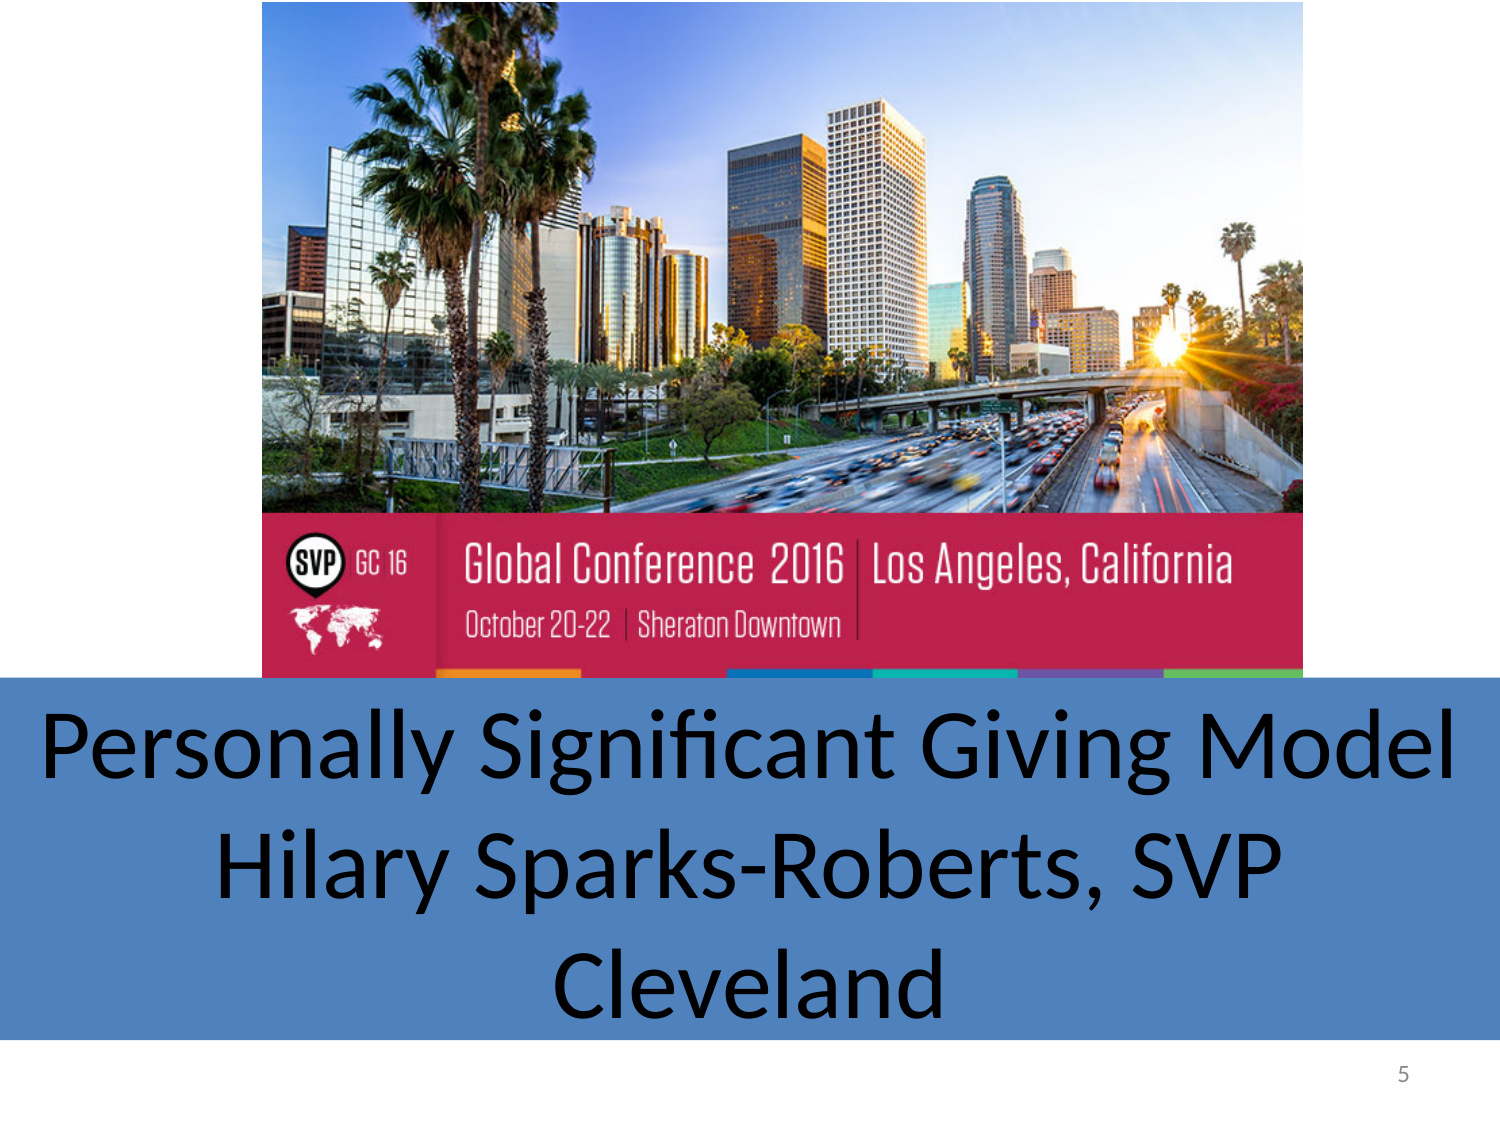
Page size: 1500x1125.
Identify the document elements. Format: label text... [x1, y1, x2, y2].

picture [262, 2, 1303, 678]
slide_number 5 [1074, 1042, 1425, 1103]
title Personally Significant Giving Model Hilary Sparks-Roberts, SVP Cleveland [0, 677, 1500, 1041]
